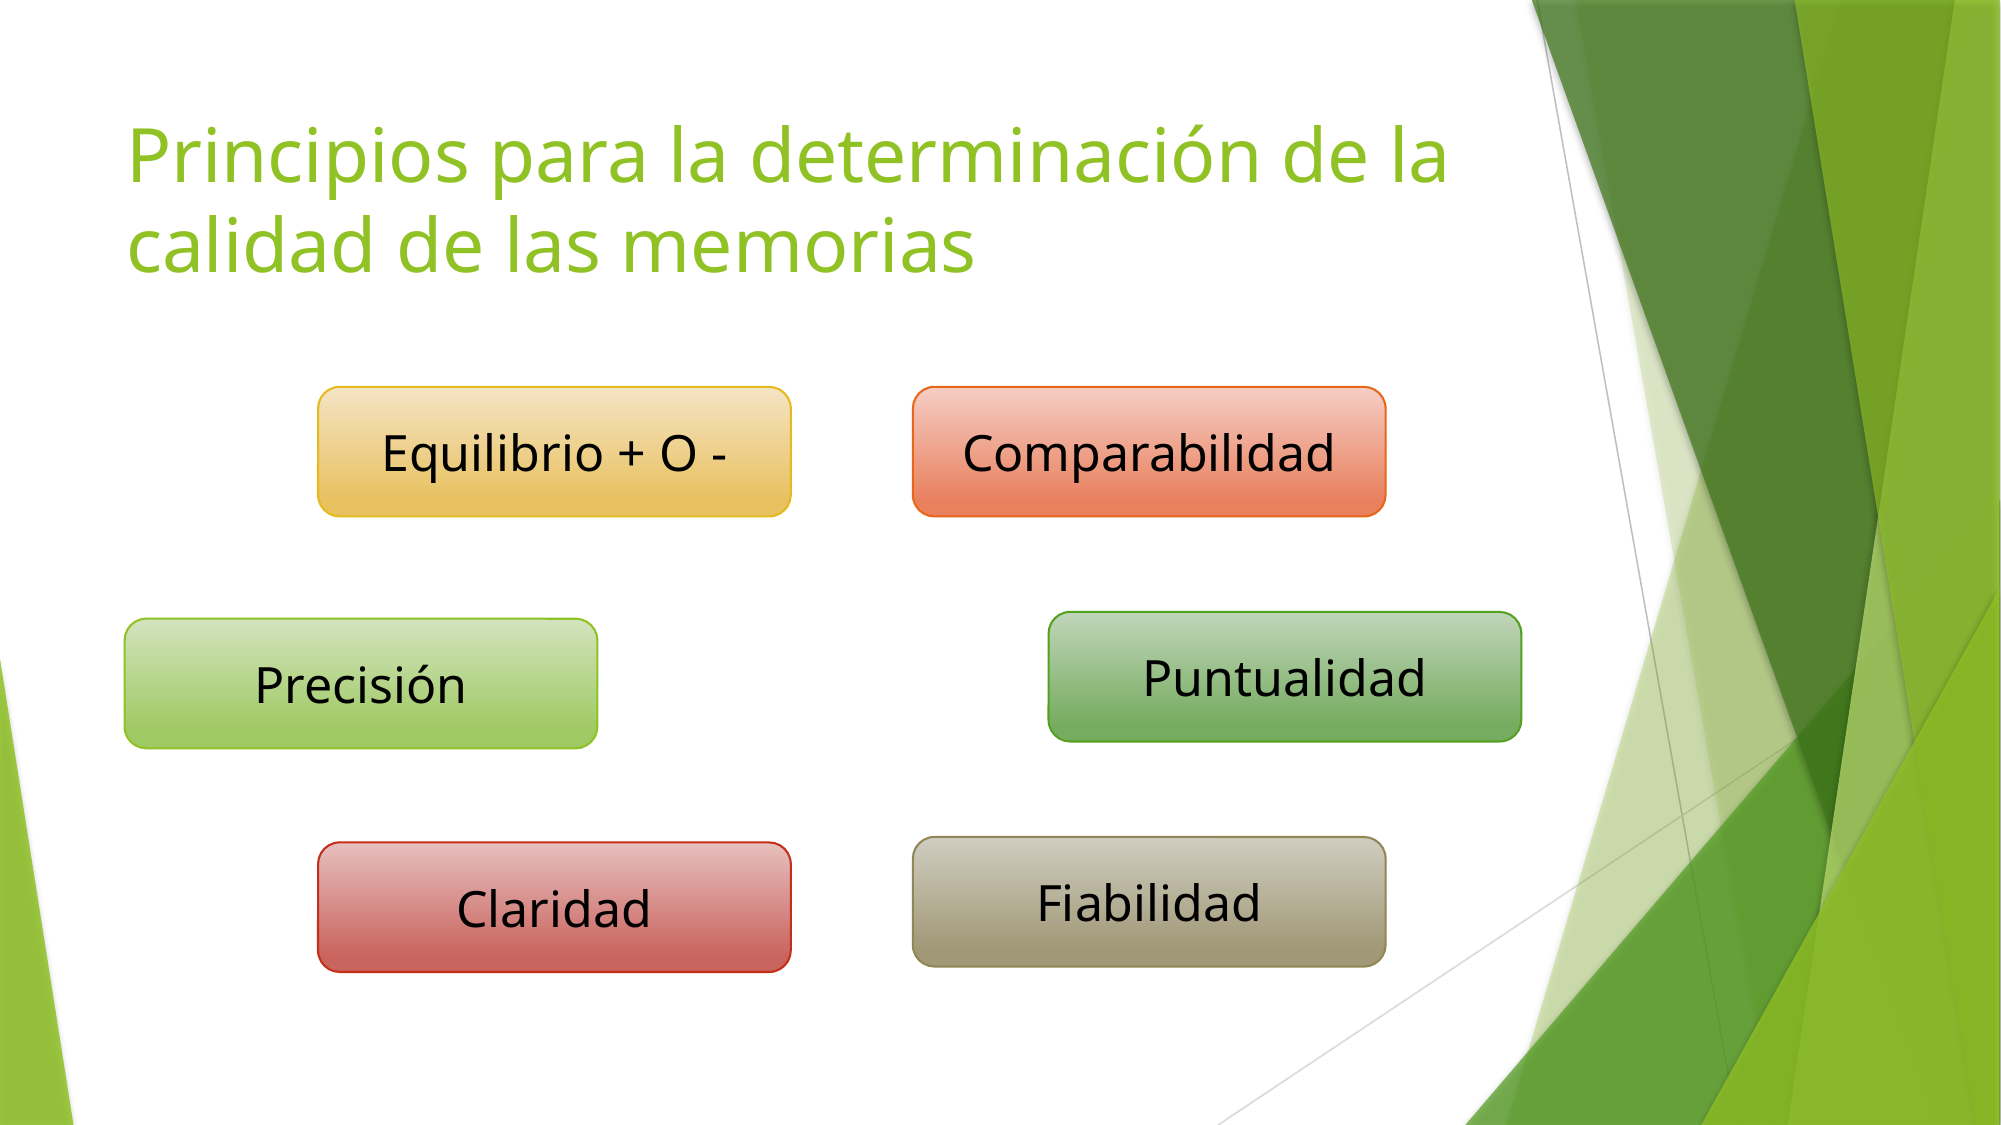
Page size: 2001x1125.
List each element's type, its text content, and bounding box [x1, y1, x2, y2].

title Principios para la determinación de la calidad de las memorias [111, 99, 1522, 317]
text_box Fiabilidad [911, 835, 1387, 968]
text_box Equilibrio + O - [316, 385, 792, 518]
text_box Puntualidad [1047, 610, 1523, 743]
text_box Claridad [316, 841, 792, 974]
text_box Precisión [123, 617, 599, 750]
text_box Comparabilidad [911, 385, 1387, 518]
